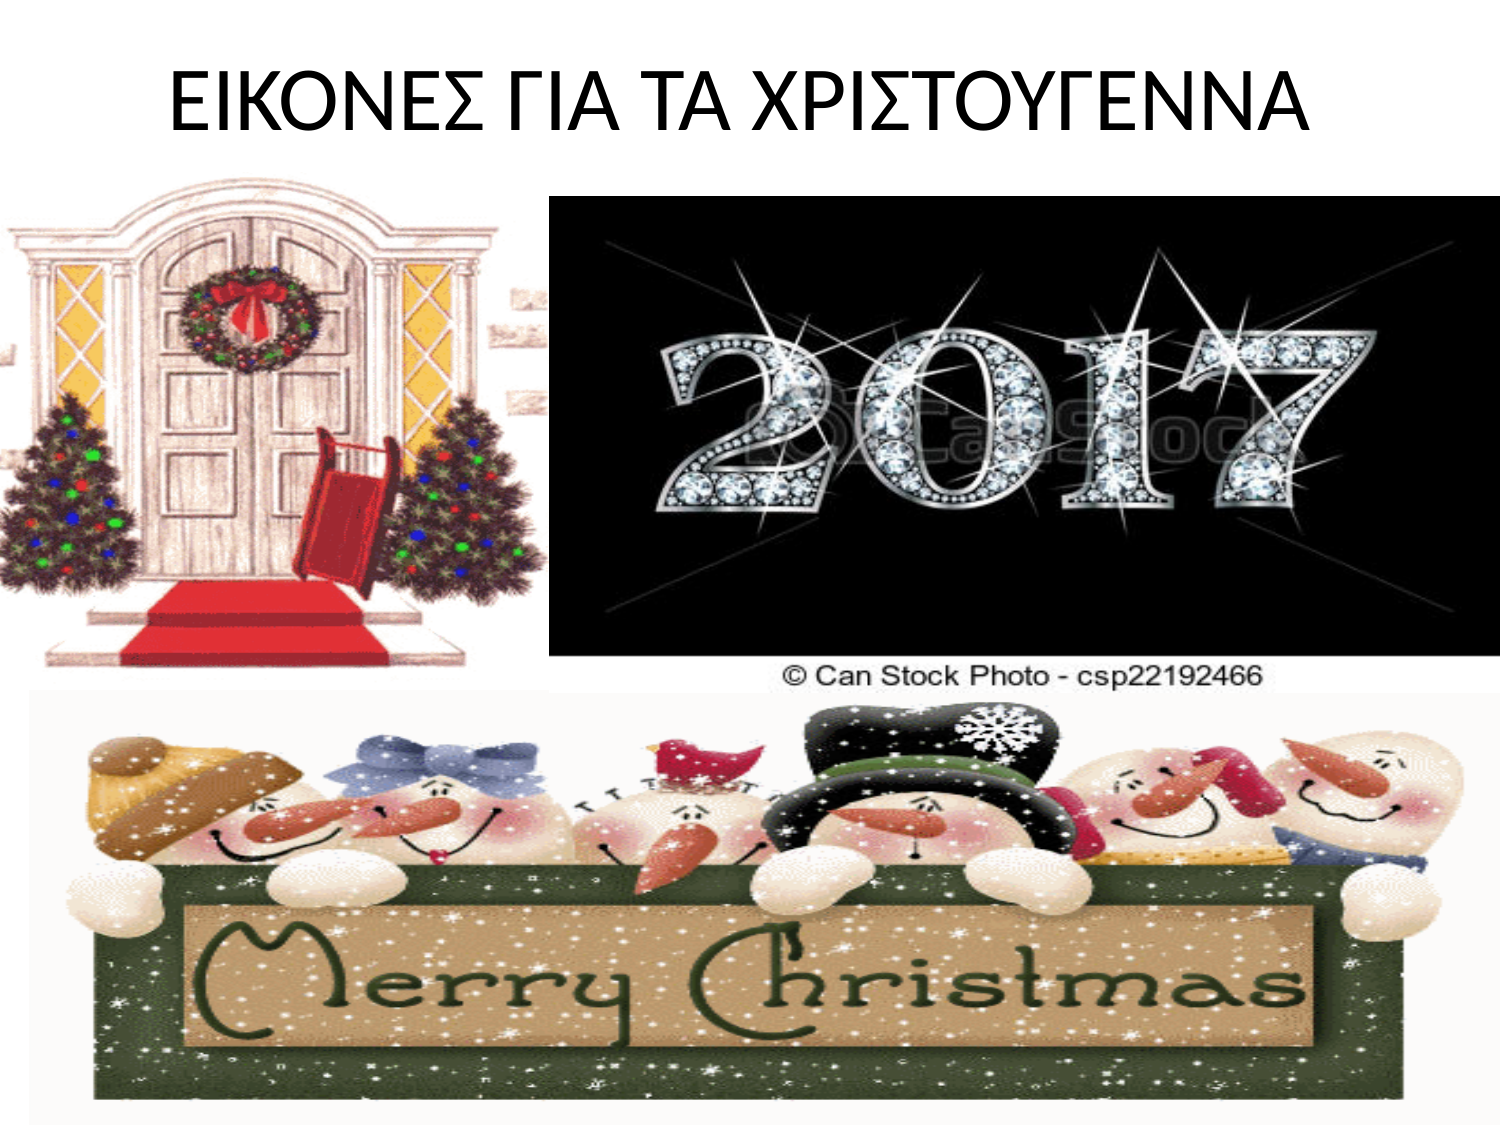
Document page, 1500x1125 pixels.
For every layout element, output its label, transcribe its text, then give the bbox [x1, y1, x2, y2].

title ΕΙΚΟΝΕΣ ΓΙΑ ΤΑ ΧΡΙΣΤΟΥΓΕΝΝΑ [64, 0, 1415, 188]
picture [0, 172, 1500, 1125]
